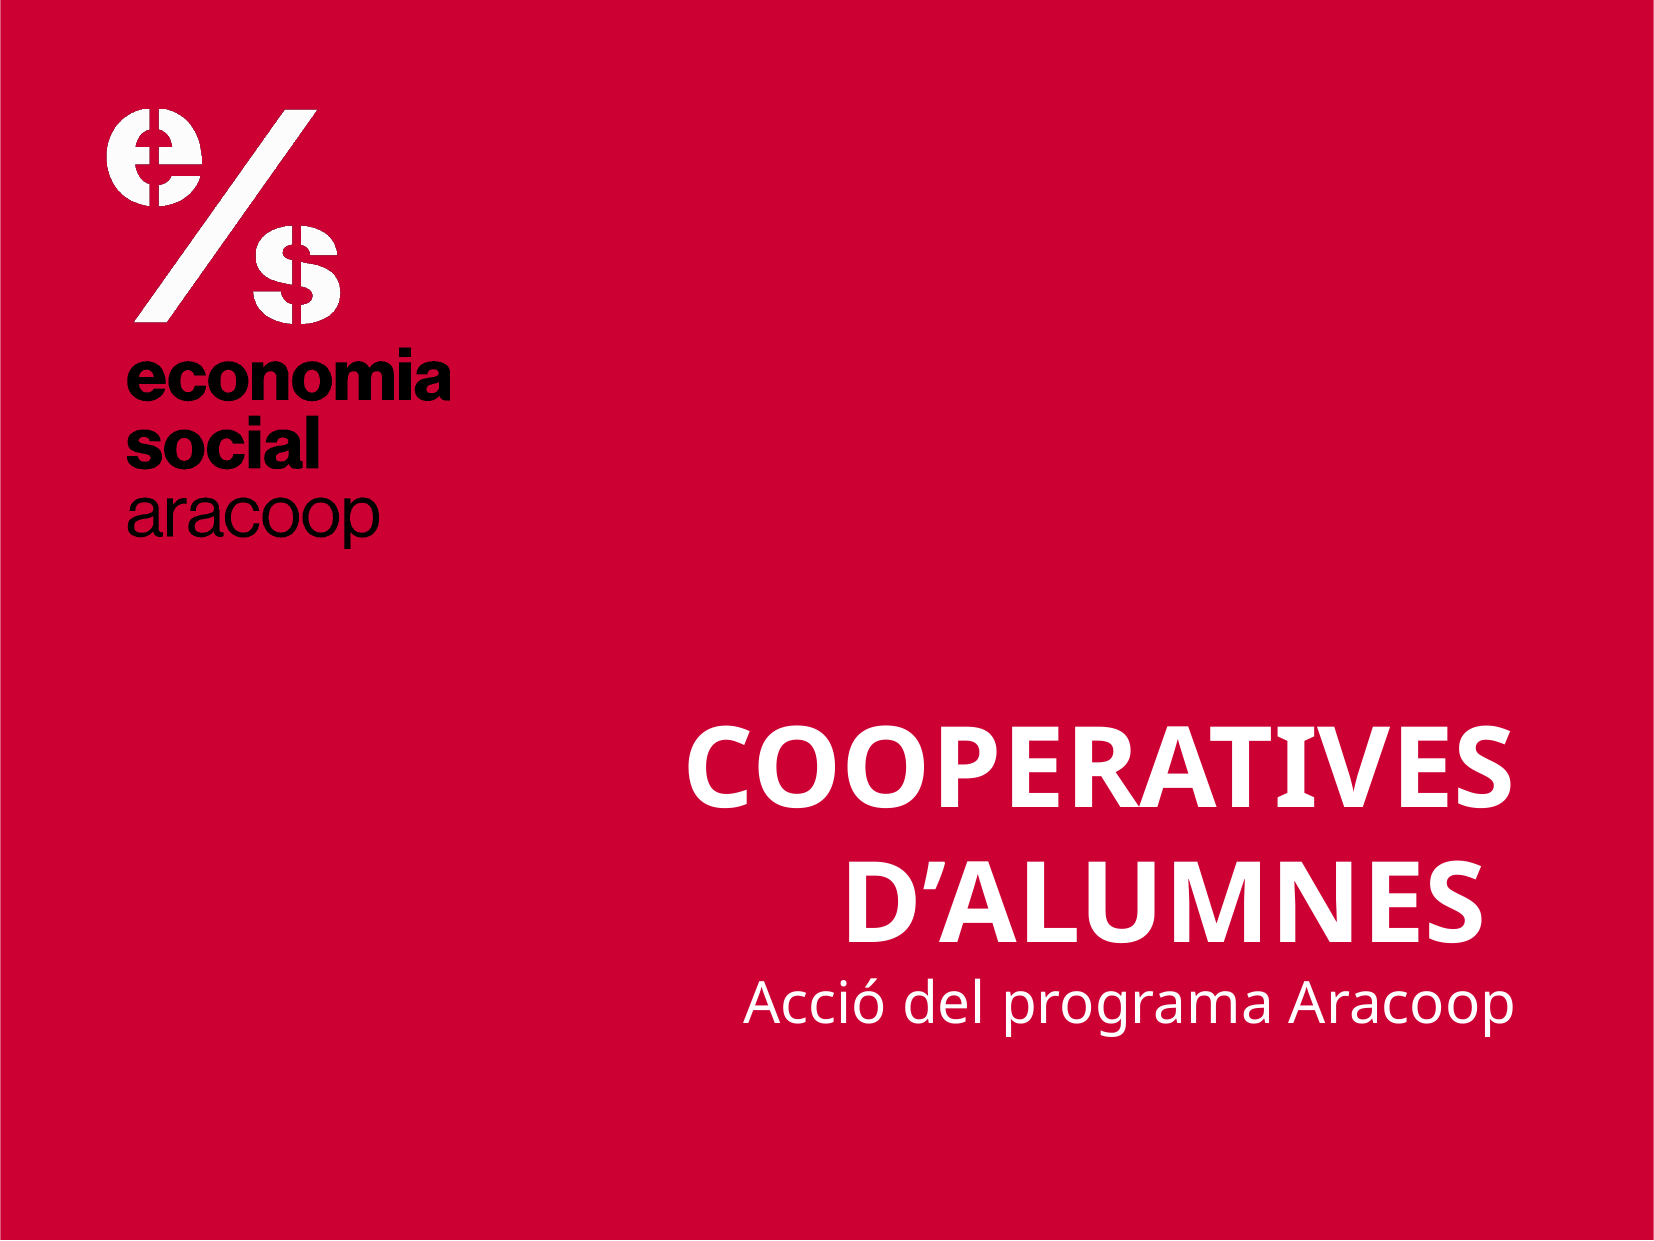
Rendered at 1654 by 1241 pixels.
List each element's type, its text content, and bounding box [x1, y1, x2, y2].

text_box COOPERATIVES D’ALUMNES Acció del programa Aracoop [589, 690, 1532, 1057]
picture [105, 109, 1244, 916]
text_box [0, 0, 1654, 1240]
